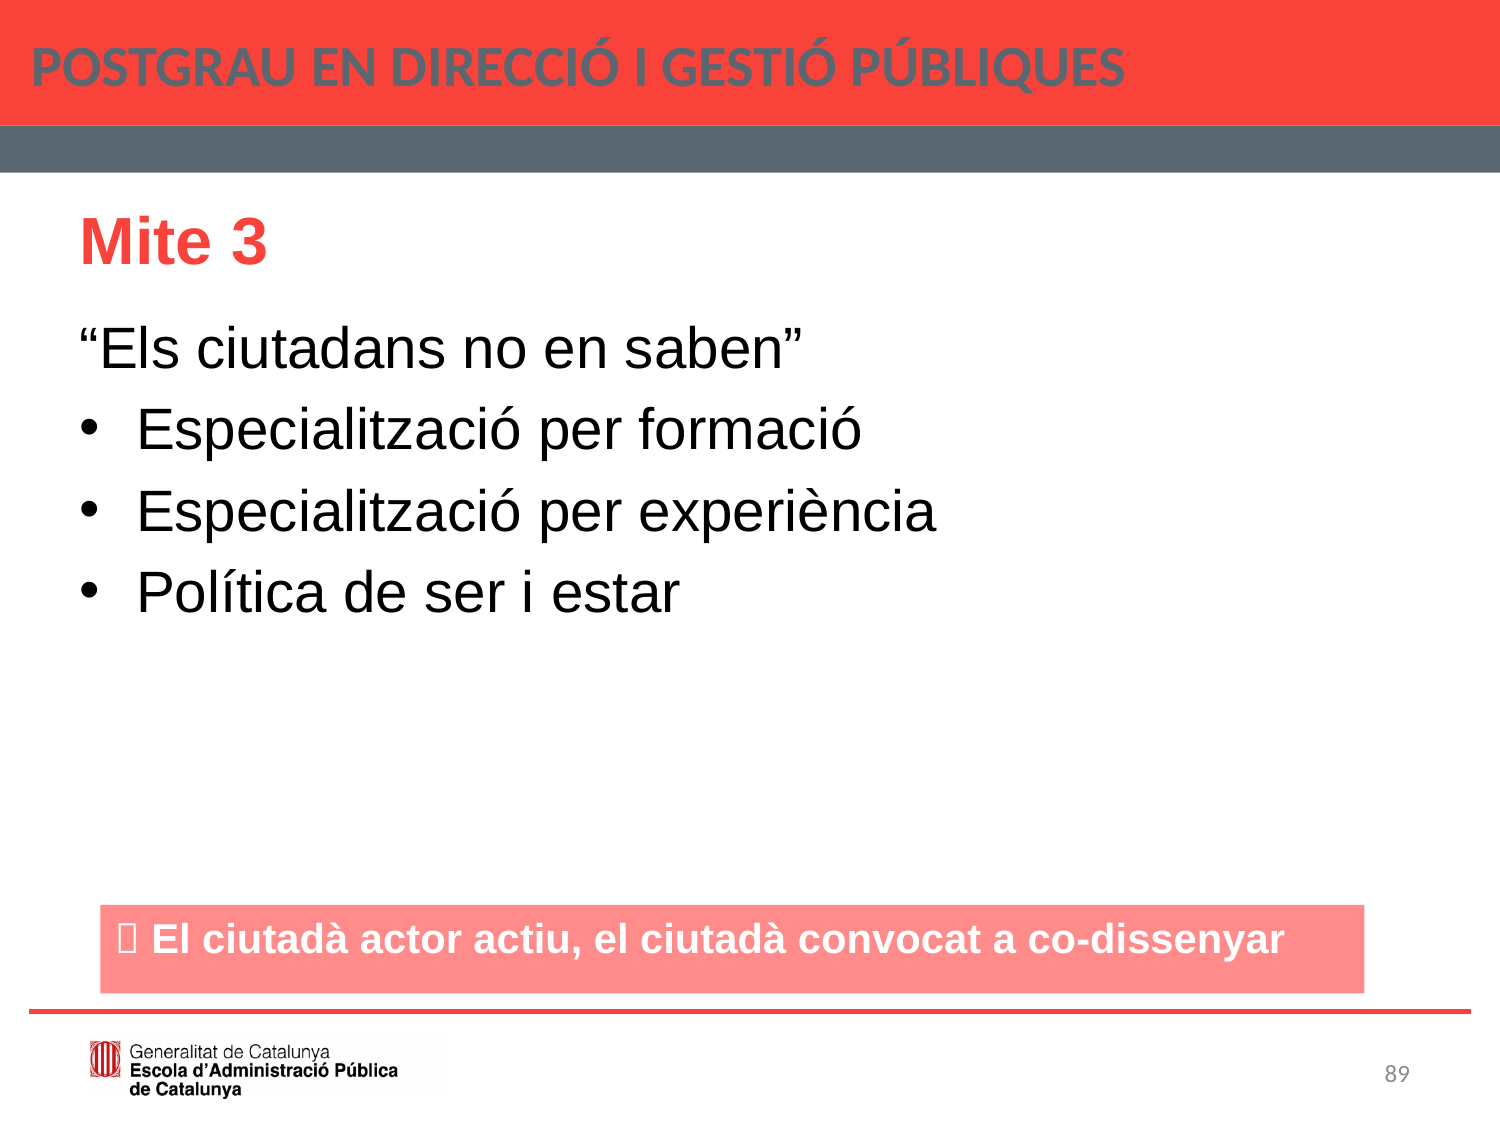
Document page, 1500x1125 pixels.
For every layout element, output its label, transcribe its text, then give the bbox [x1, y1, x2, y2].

picture [88, 1034, 450, 1099]
text_box [0, 127, 1500, 175]
list “Els ciutadans no en saben” Especialització per formació Especialització per experiència Política de ser i estar [64, 302, 1425, 1005]
title Mite 3 [64, 196, 1425, 279]
text_box  El ciutadà actor actiu, el ciutadà convocat a co-dissenyar [100, 904, 1365, 994]
slide_number 89 [1074, 1042, 1425, 1103]
text_box POSTGRAU EN DIRECCIÓ I GESTIÓ PÚBLIQUES [0, 0, 1500, 127]
